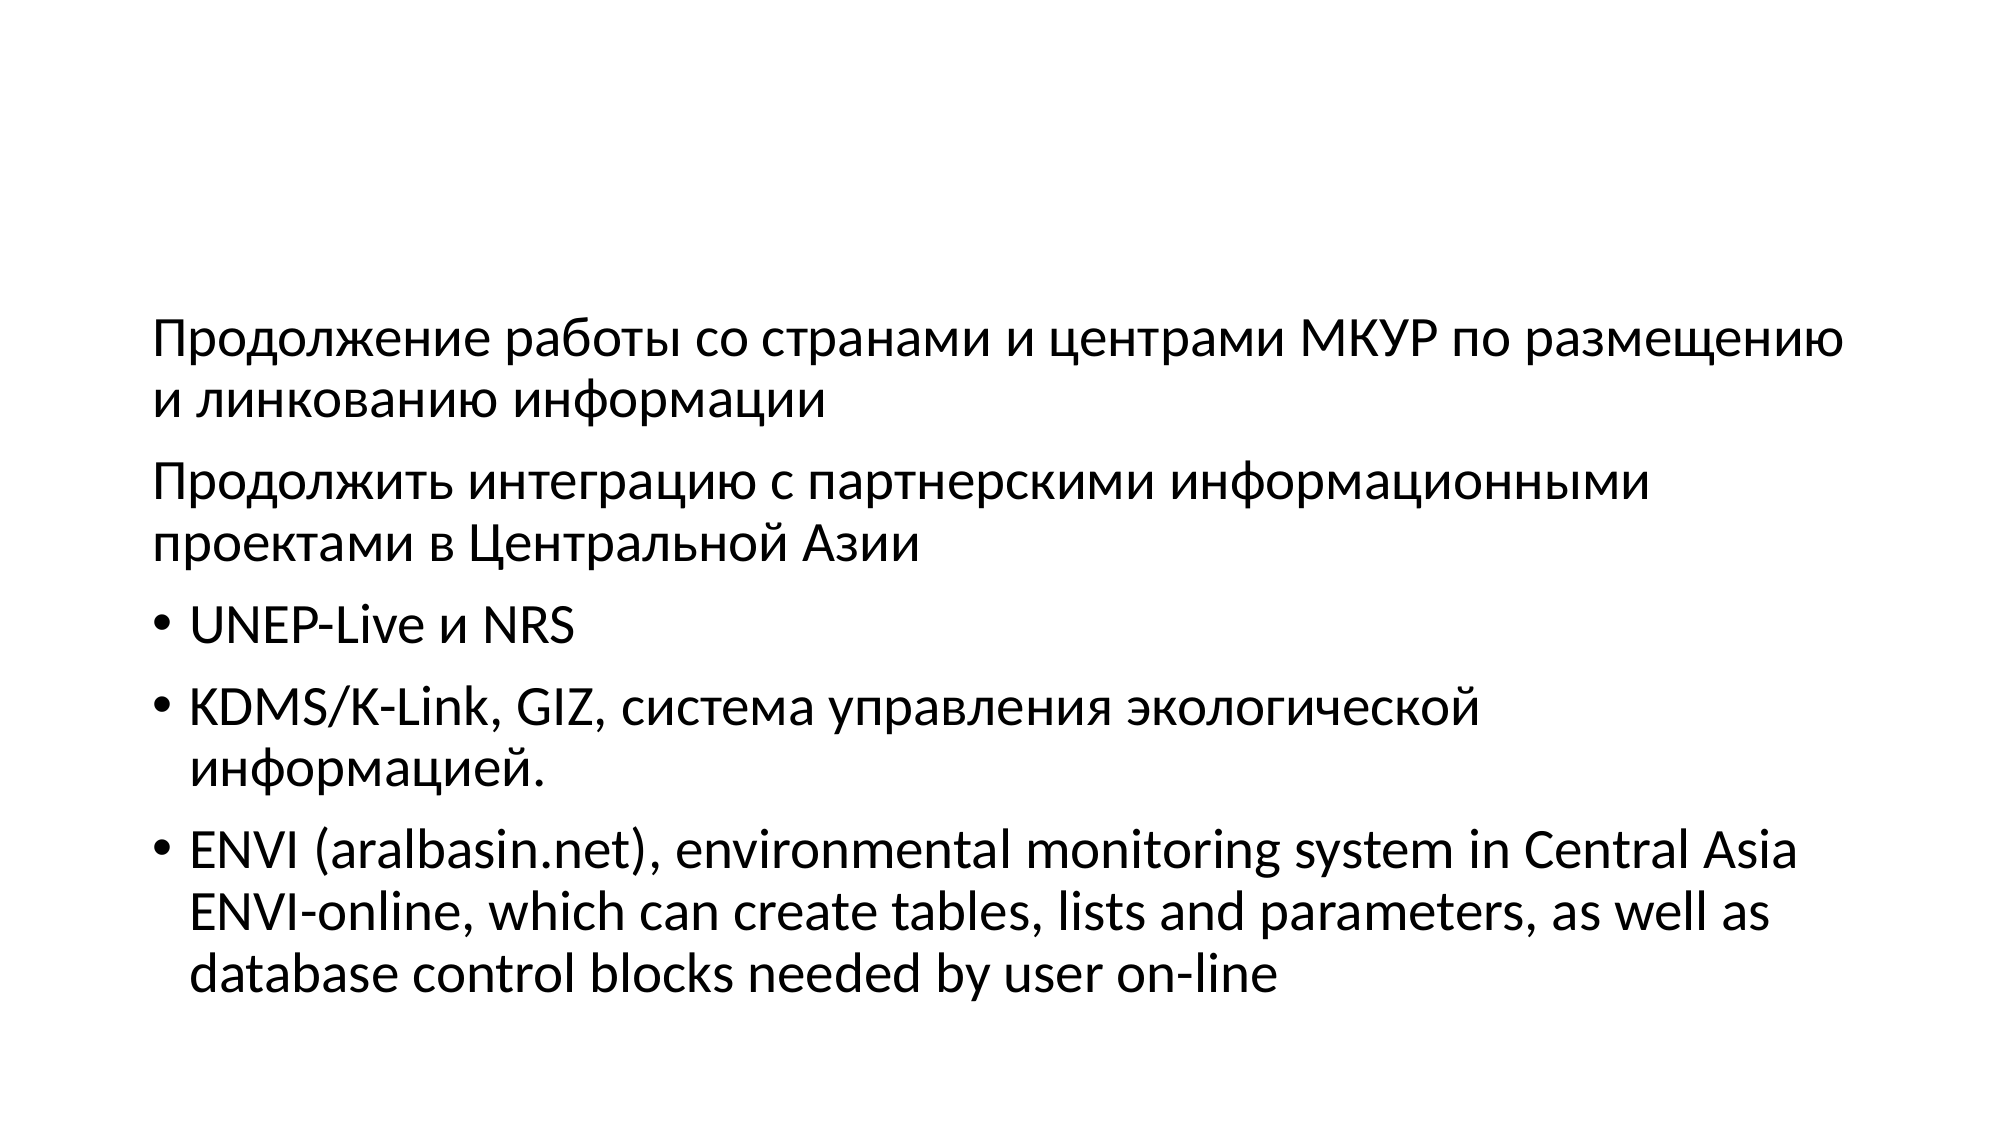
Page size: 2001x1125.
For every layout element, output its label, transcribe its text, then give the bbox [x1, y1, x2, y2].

list Продолжение работы со странами и центрами МКУР по размещению и линкованию информации Продолжить интеграцию с партнерскими информационными проектами в Центральной Азии UNEP-Live и NRS KDMS/K-Link, GIZ, система управления экологической информацией. ENVI (aralbasin.net), environmental monitoring system in Central Asia ENVI-online, which can create tables, lists and parameters, as well as database control blocks needed by user on-line [137, 299, 1863, 1014]
